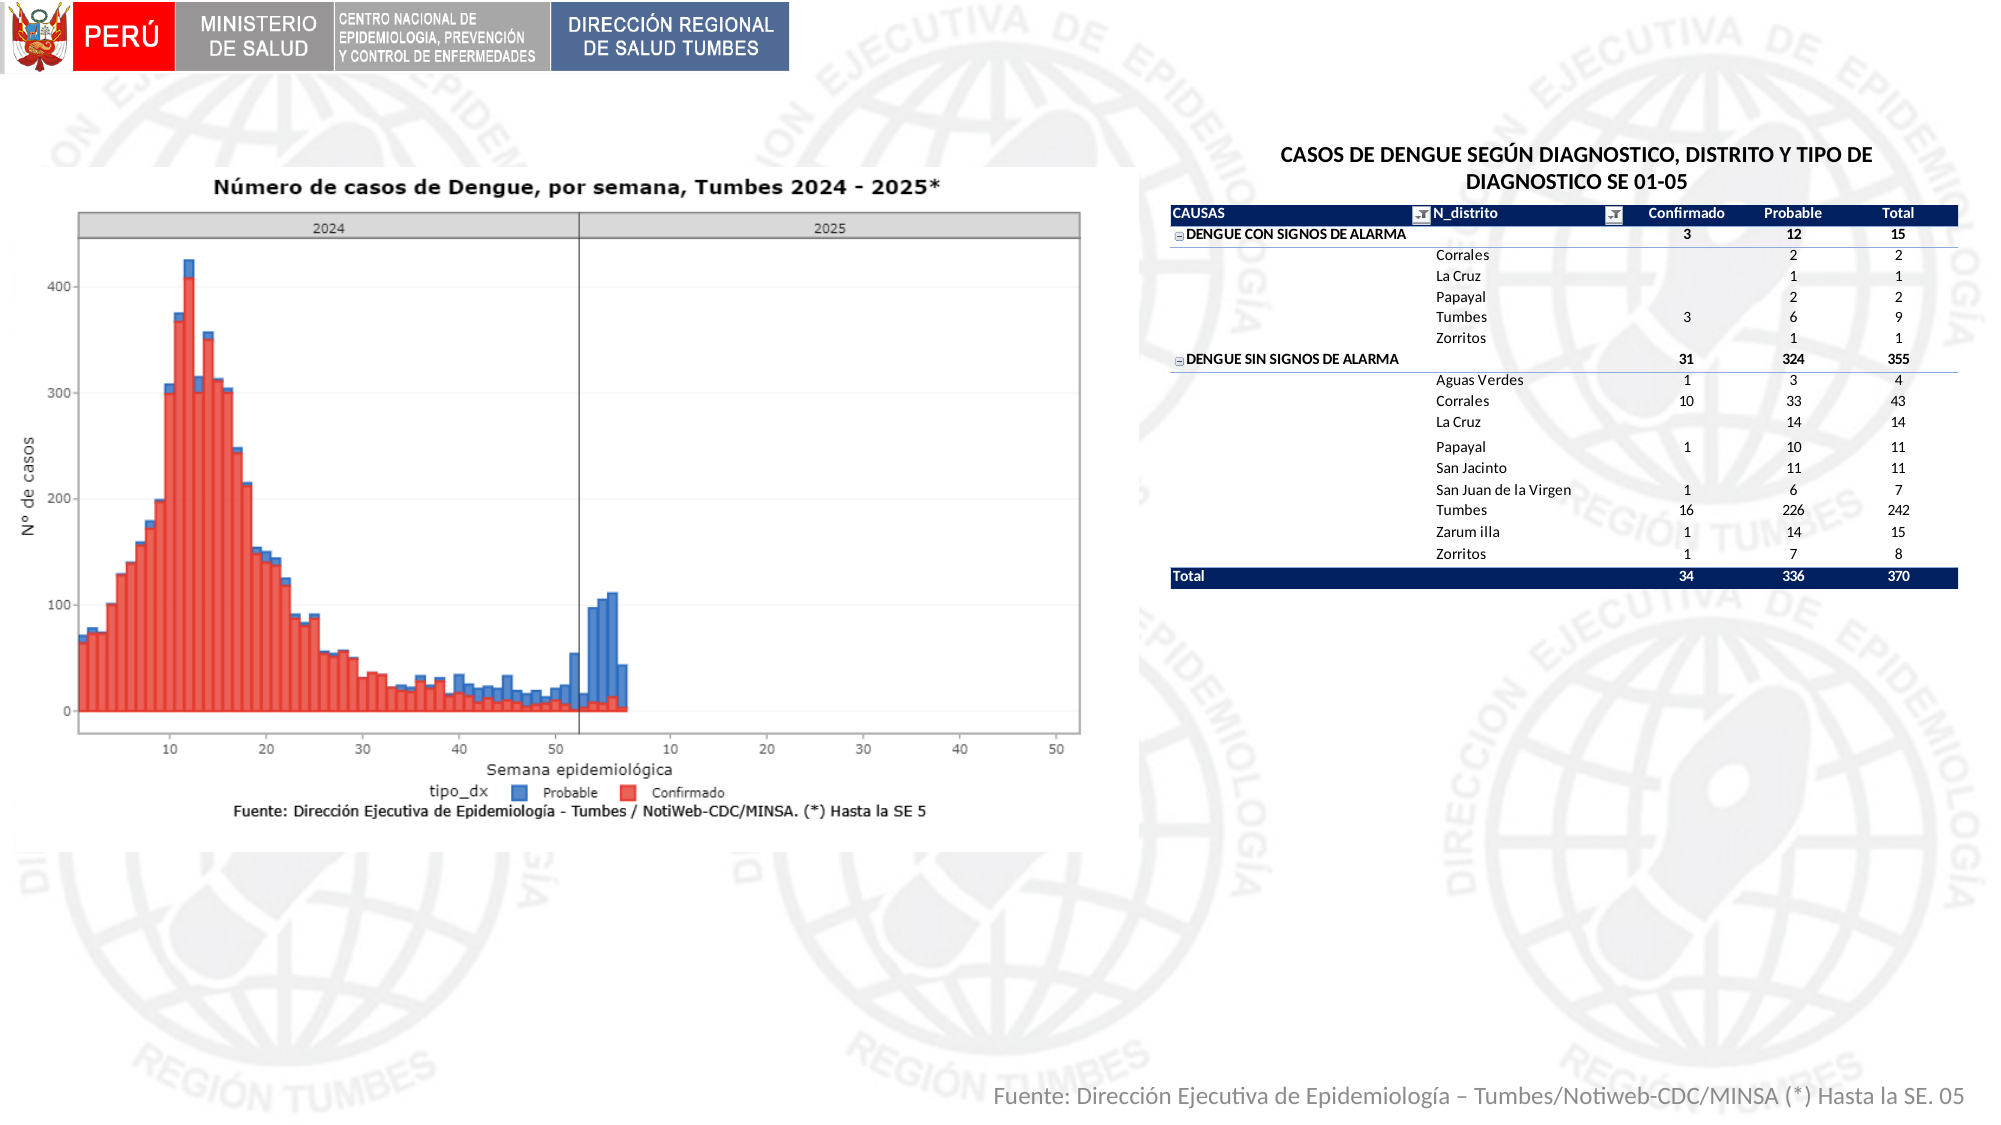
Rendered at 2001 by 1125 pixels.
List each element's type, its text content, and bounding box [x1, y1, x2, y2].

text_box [1169, 204, 1960, 970]
picture [0, 0, 2001, 1125]
footer Fuente: Dirección Ejecutiva de Epidemiología – Tumbes/Notiweb-CDC/MINSA (*) Hasta la SE. 05 [868, 1065, 2000, 1125]
text_box CASOS DE DENGUE SEGÚN DIAGNOSTICO, DISTRITO Y TIPO DE DIAGNOSTICO SE 01-05 [1222, 132, 1933, 202]
